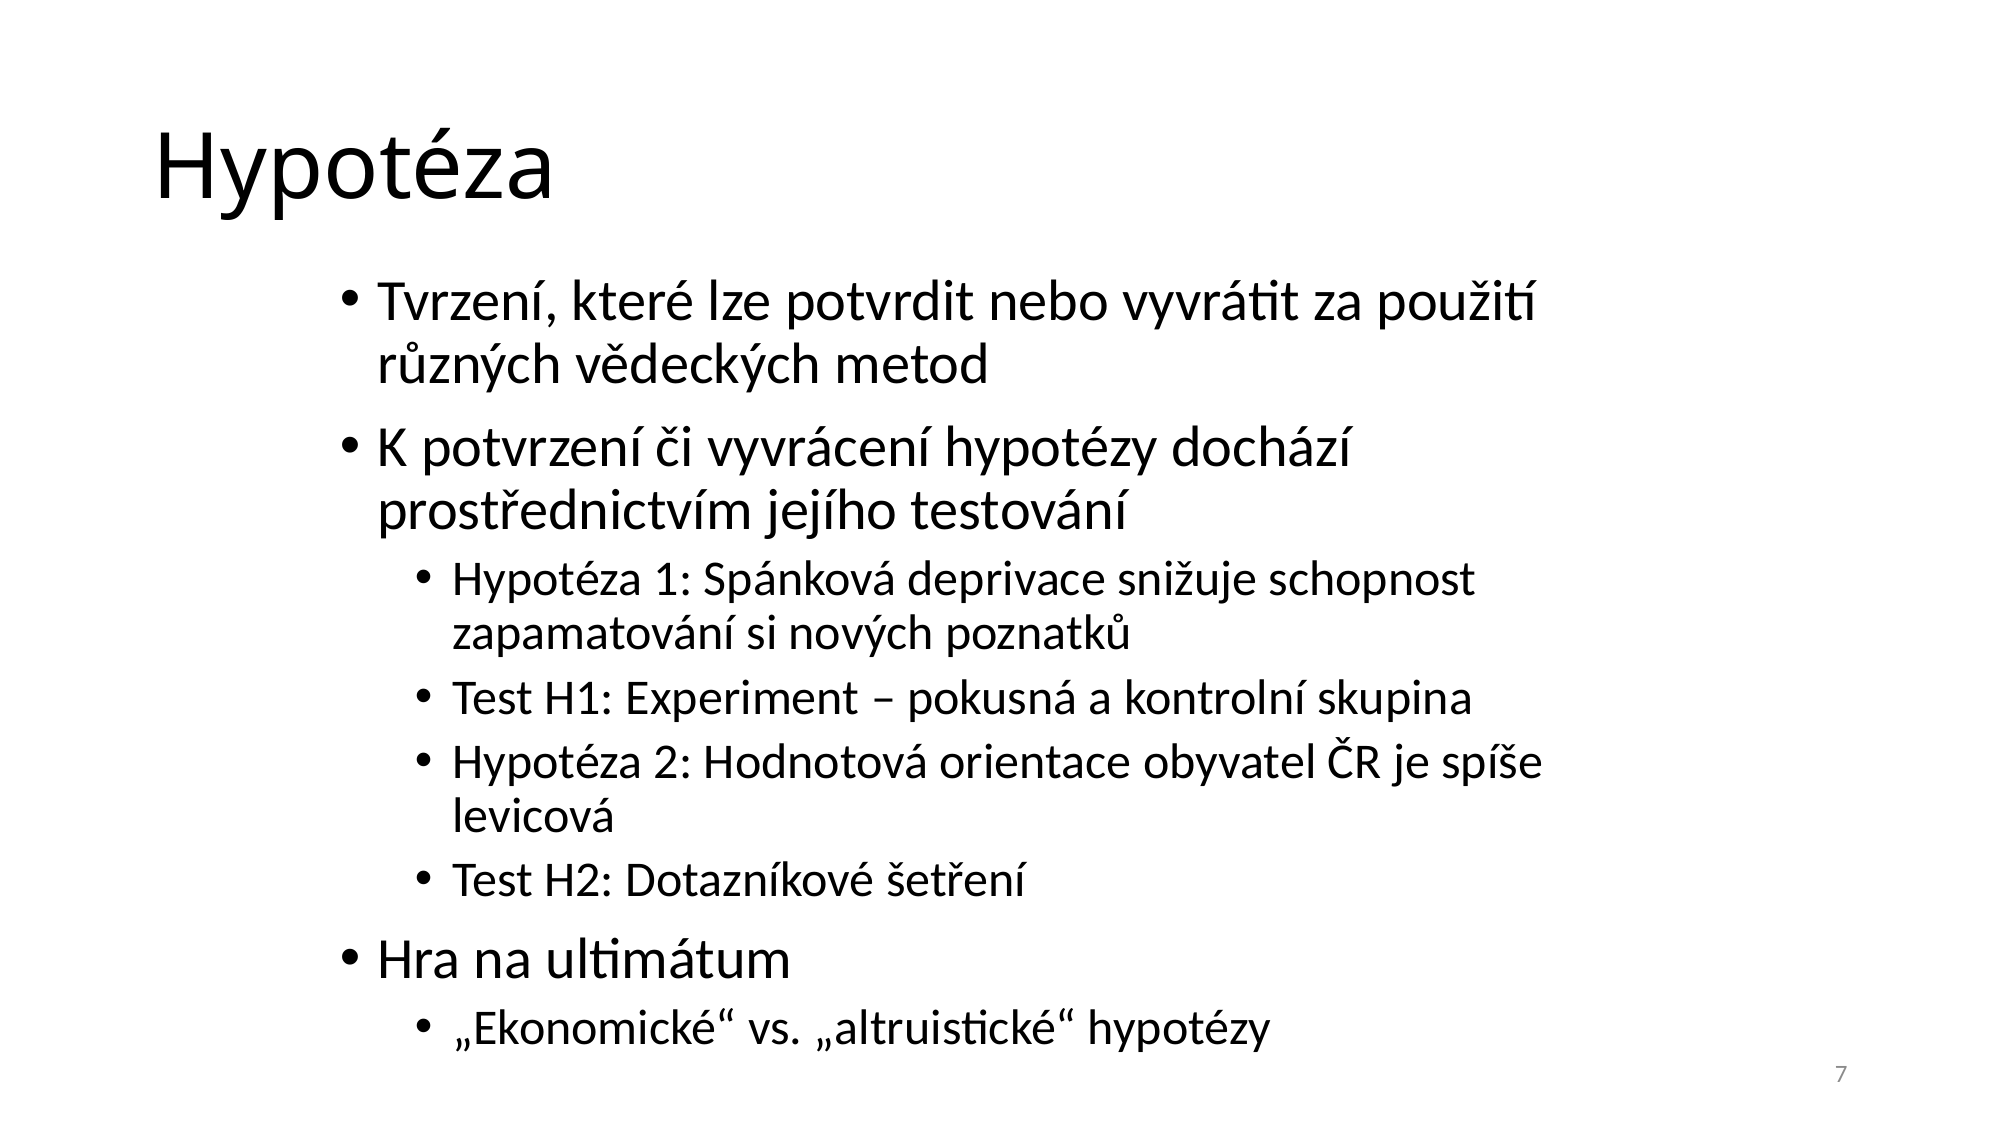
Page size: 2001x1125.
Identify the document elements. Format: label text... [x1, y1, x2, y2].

slide_number 7 [1412, 1042, 1863, 1103]
title Hypotéza [137, 59, 1863, 278]
list Tvrzení, které lze potvrdit nebo vyvrátit za použití různých vědeckých metod K potvrzení či vyvrácení hypotézy dochází prostřednictvím jejího testování Hypotéza 1: Spánková deprivace snižuje schopnost zapamatování si nových poznatků Test H1: Experiment – pokusná a kontrolní skupina Hypotéza 2: Hodnotová orientace obyvatel ČR je spíše levicová Test H2: Dotazníkové šetření Hra na ultimátum „Ekonomické“ vs. „altruistické“ hypotézy [324, 262, 1675, 1079]
